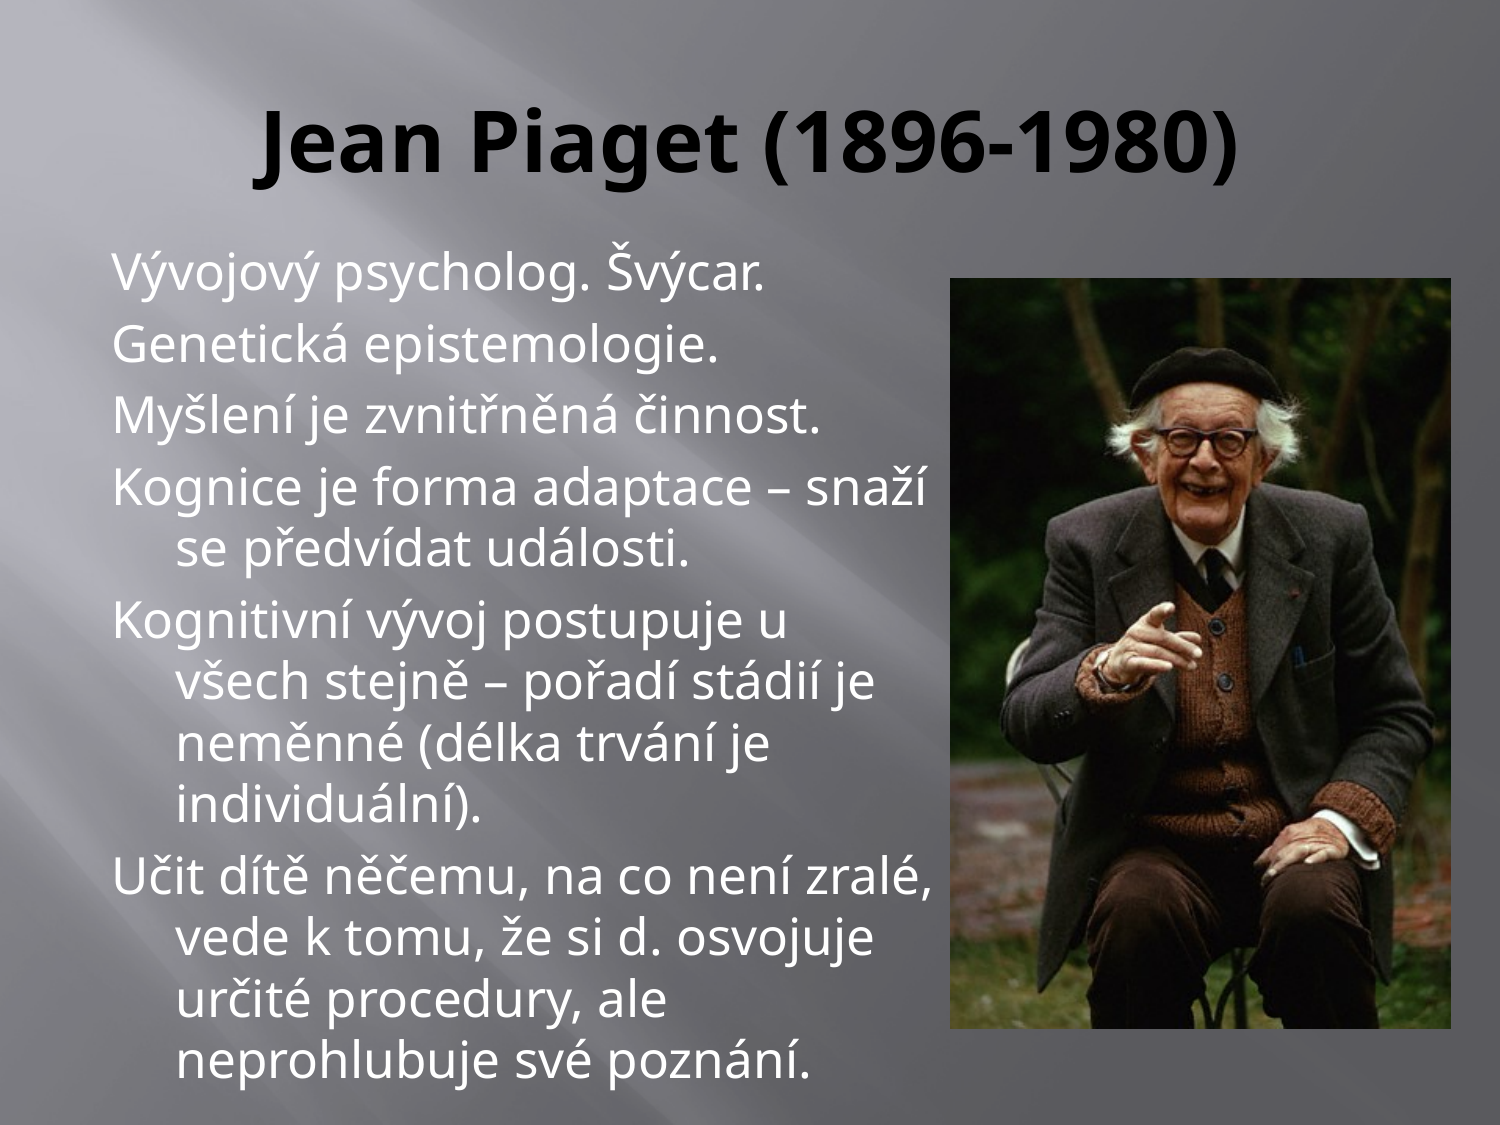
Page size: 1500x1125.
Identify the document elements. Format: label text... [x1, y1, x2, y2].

list Vývojový psycholog. Švýcar. Genetická epistemologie. Myšlení je zvnitřněná činnost. Kognice je forma adaptace – snaží se předvídat události. Kognitivní vývoj postupuje u všech stejně – pořadí stádií je neměnné (délka trvání je individuální). Učit dítě něčemu, na co není zralé, vede k tomu, že si d. osvojuje určité procedury, ale neprohlubuje své poznání. [75, 231, 951, 1106]
title Jean Piaget (1896-1980) [75, 45, 1425, 233]
picture [950, 278, 1452, 1030]
